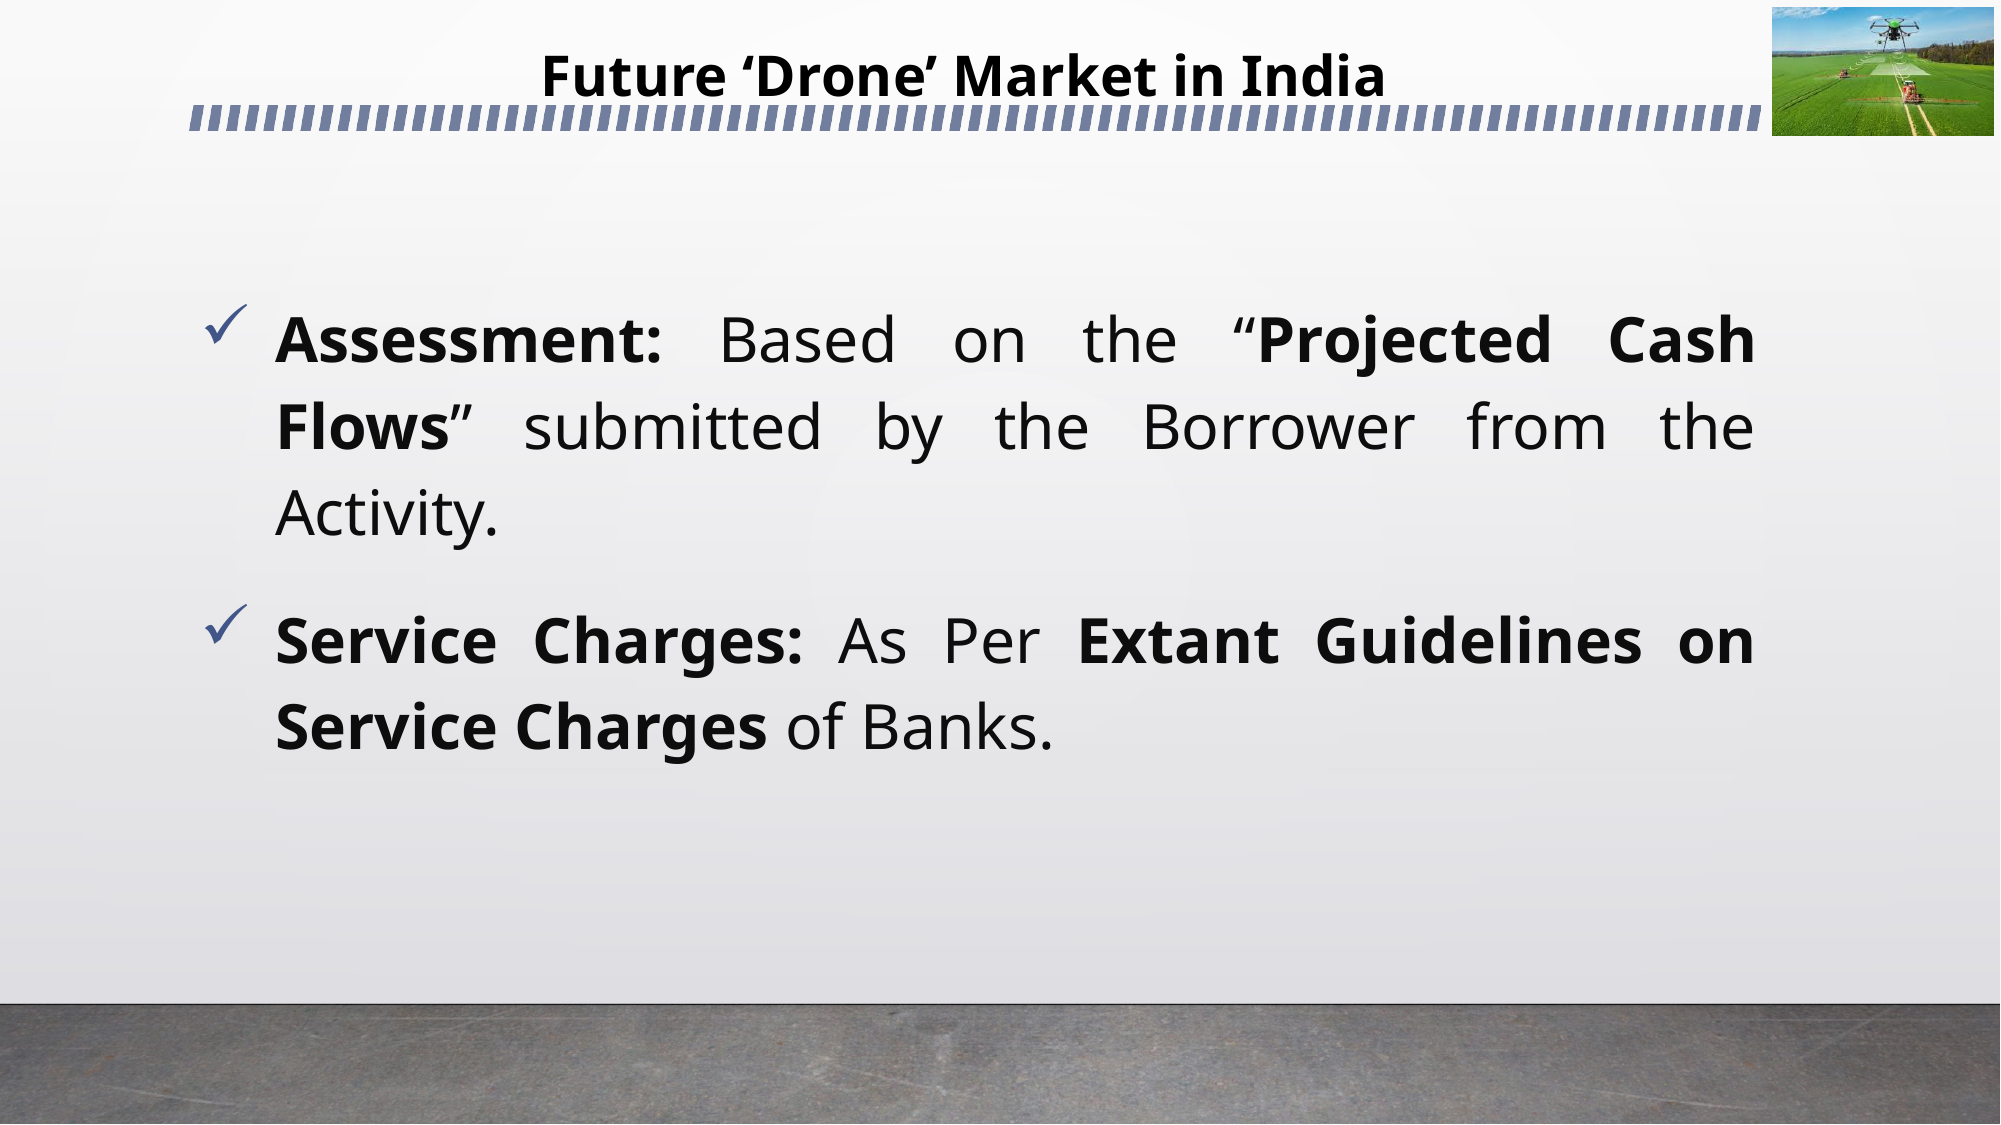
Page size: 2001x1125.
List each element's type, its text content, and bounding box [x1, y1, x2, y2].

title Future ‘Drone’ Market in India [176, 4, 1753, 110]
picture [1772, 7, 1995, 136]
subtitle Assessment: Based on the “Projected Cash Flows” submitted by the Borrower from the Activity. Service Charges: As Per Extant Guidelines on Service Charges of Banks. [185, 142, 1773, 960]
picture [0, 1004, 2000, 1124]
